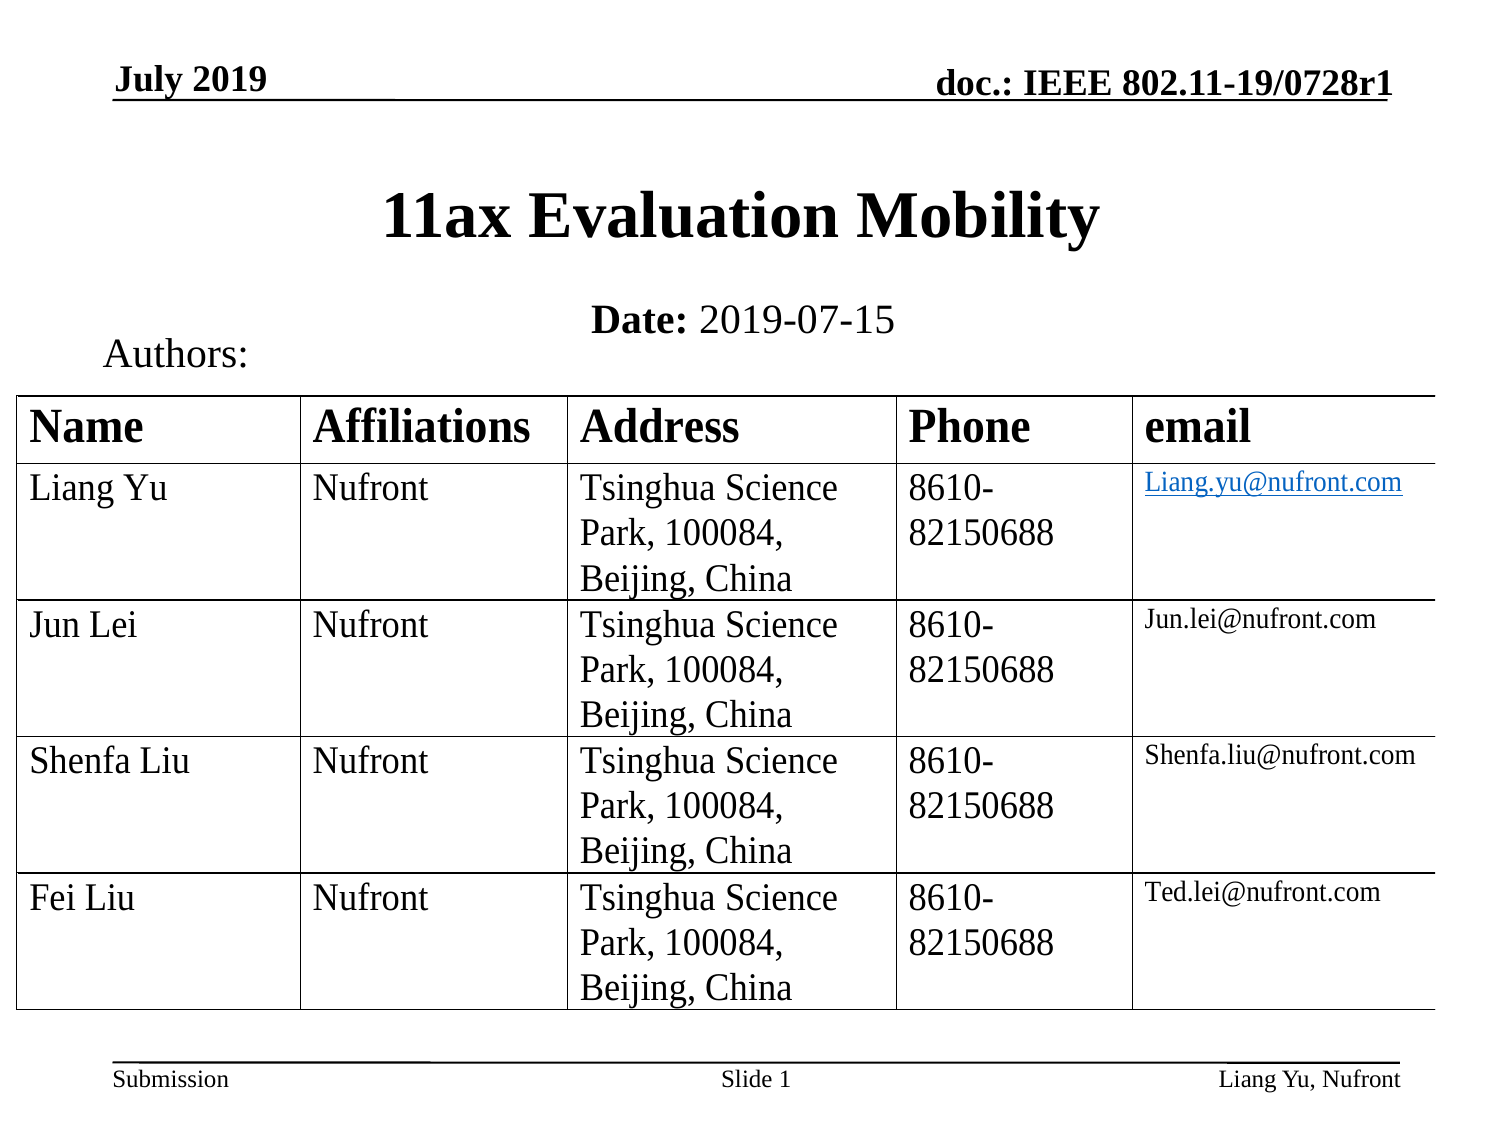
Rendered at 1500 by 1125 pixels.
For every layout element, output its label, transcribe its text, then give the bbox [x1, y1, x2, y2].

text_box Authors: [87, 318, 325, 381]
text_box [0, 395, 1436, 1068]
footer Liang Yu, Nufront [902, 1076, 1402, 1107]
list Date: 2019-07-15 [105, 284, 1381, 350]
title 11ax Evaluation Mobility [41, 123, 1459, 299]
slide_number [114, 54, 493, 100]
slide_number Slide 1 [712, 1076, 800, 1123]
